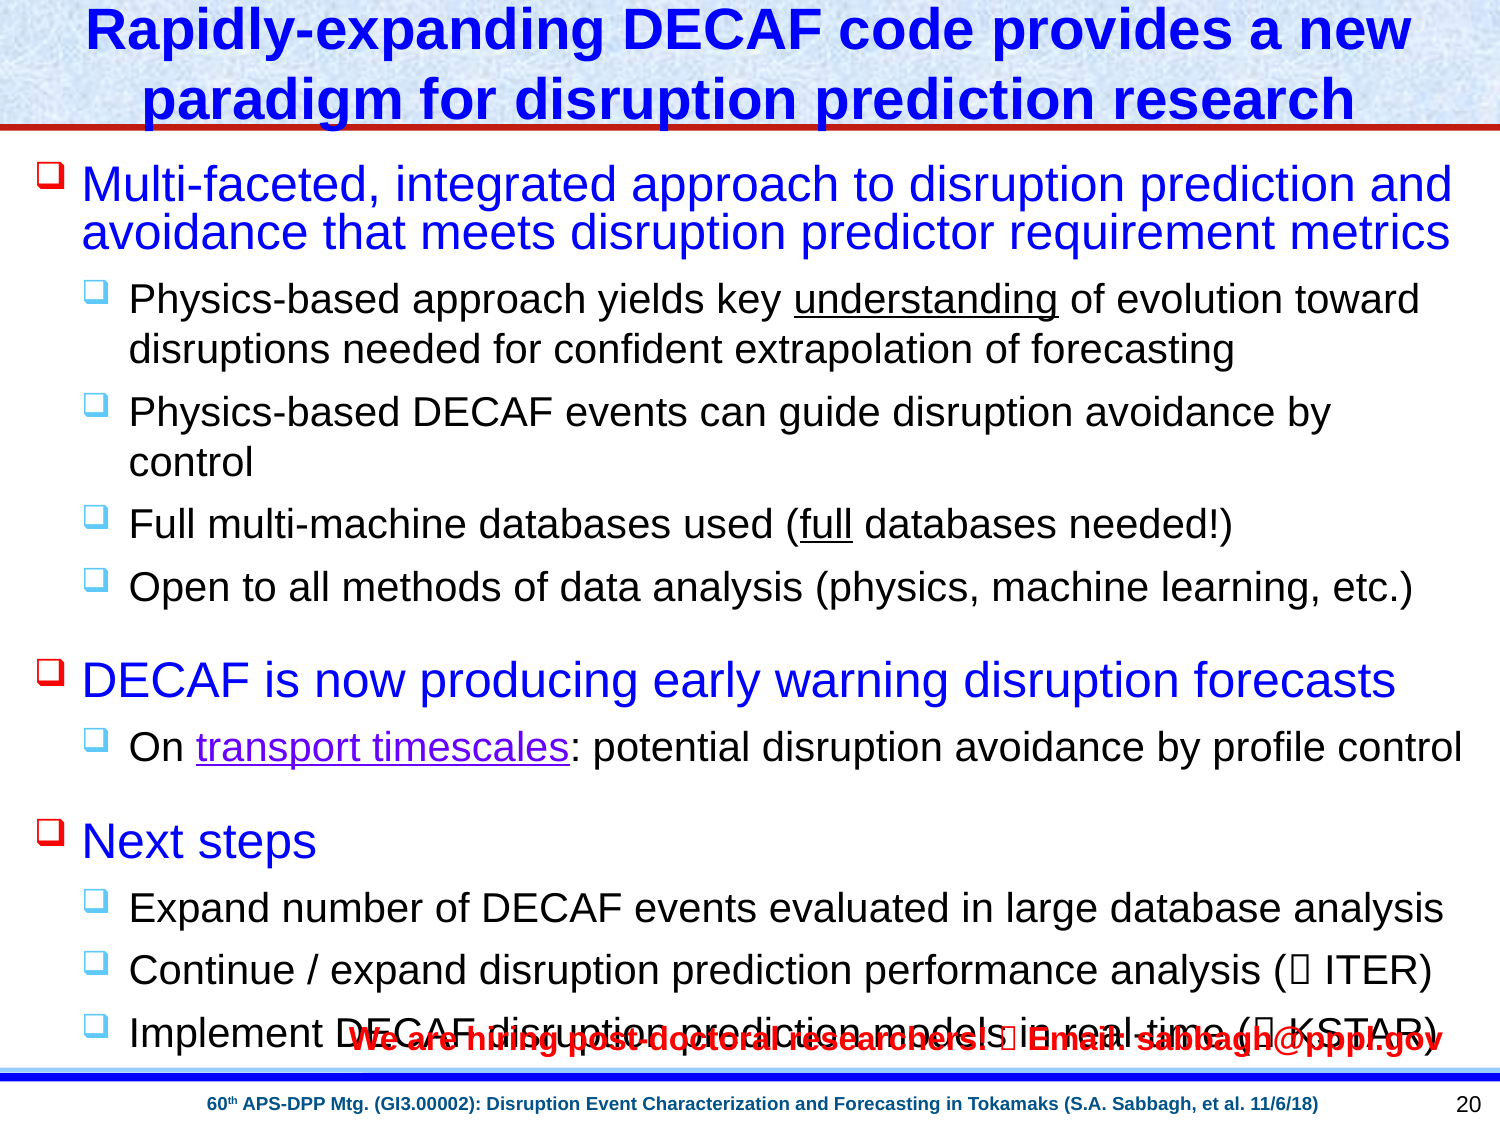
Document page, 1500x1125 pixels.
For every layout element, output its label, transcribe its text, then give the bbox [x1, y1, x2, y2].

picture [0, 0, 1500, 124]
list Multi-faceted, integrated approach to disruption prediction and avoidance that meets disruption predictor requirement metrics Physics-based approach yields key understanding of evolution toward disruptions needed for confident extrapolation of forecasting Physics-based DECAF events can guide disruption avoidance by control Full multi-machine databases used (full databases needed!) Open to all methods of data analysis (physics, machine learning, etc.) DECAF is now producing early warning disruption forecasts On transport timescales: potential disruption avoidance by profile control Next steps Expand number of DECAF events evaluated in large database analysis Continue / expand disruption prediction performance analysis ( ITER) Implement DECAF disruption prediction models in real-time ( KSTAR) [19, 155, 1482, 1068]
title Rapidly-expanding DECAF code provides a new paradigm for disruption prediction research [11, 4, 1488, 118]
text_box We are hiring post-doctoral researchers!  Email: sabbagh@pppl.gov [333, 1009, 1459, 1065]
